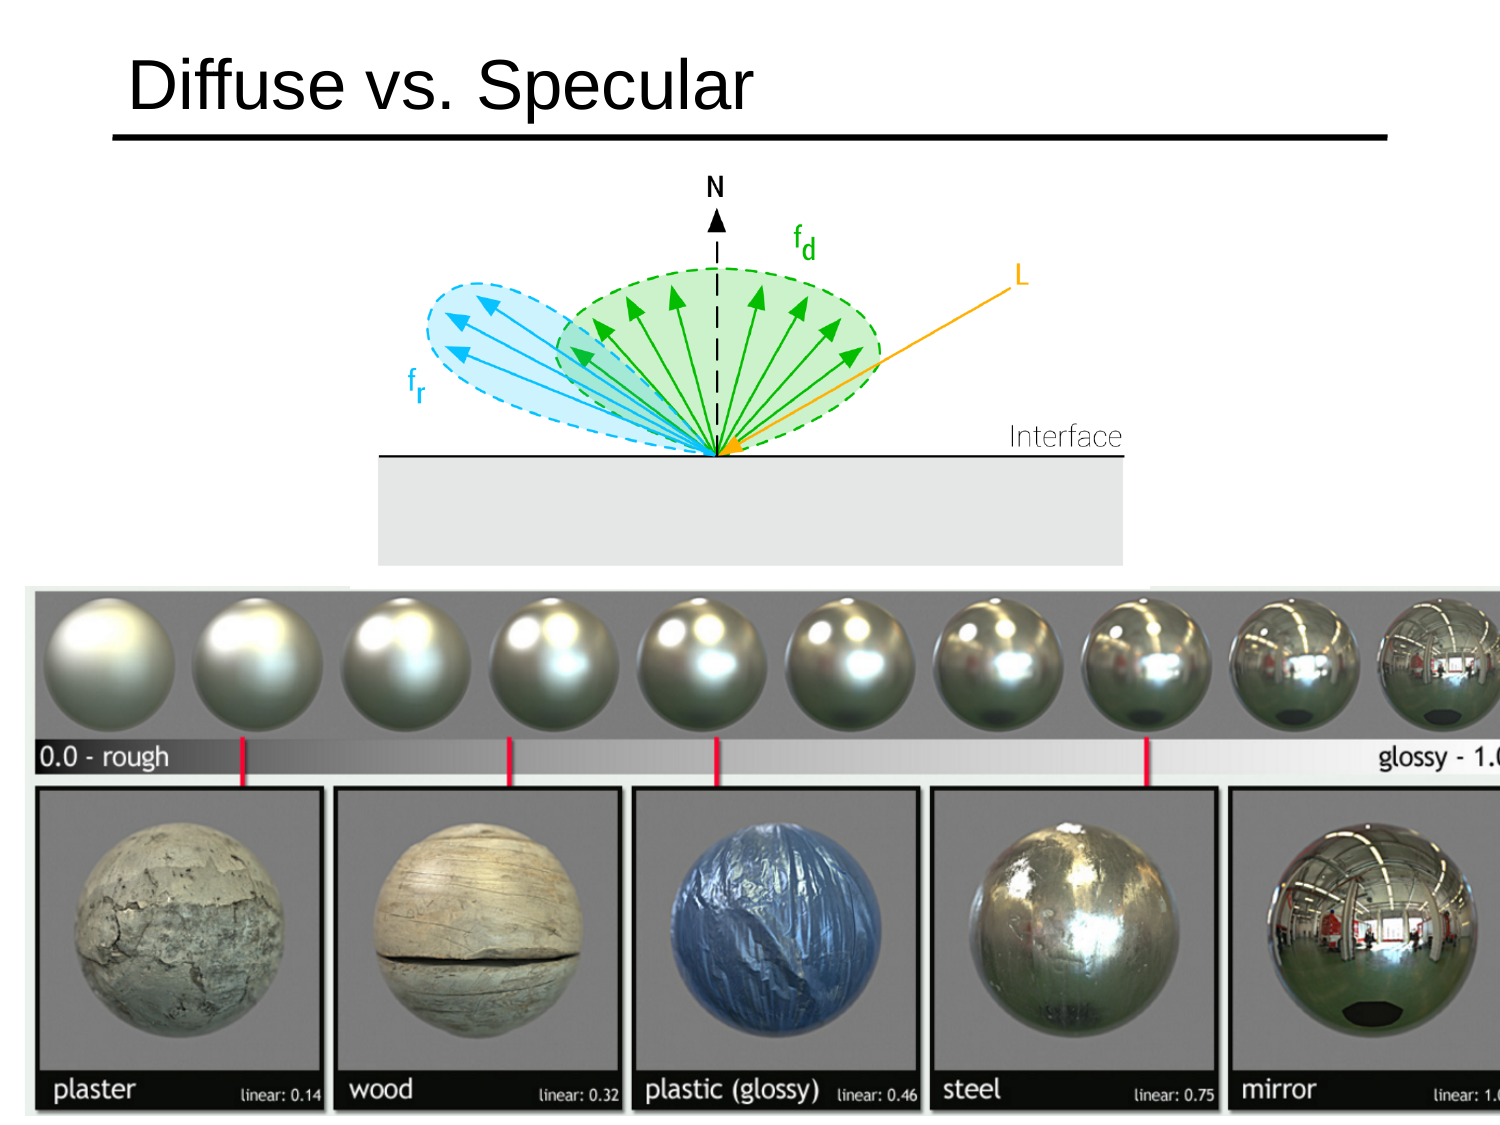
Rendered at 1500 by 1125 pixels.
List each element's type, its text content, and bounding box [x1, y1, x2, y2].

title Diffuse vs. Specular [112, 12, 1388, 150]
picture [24, 144, 1500, 1117]
